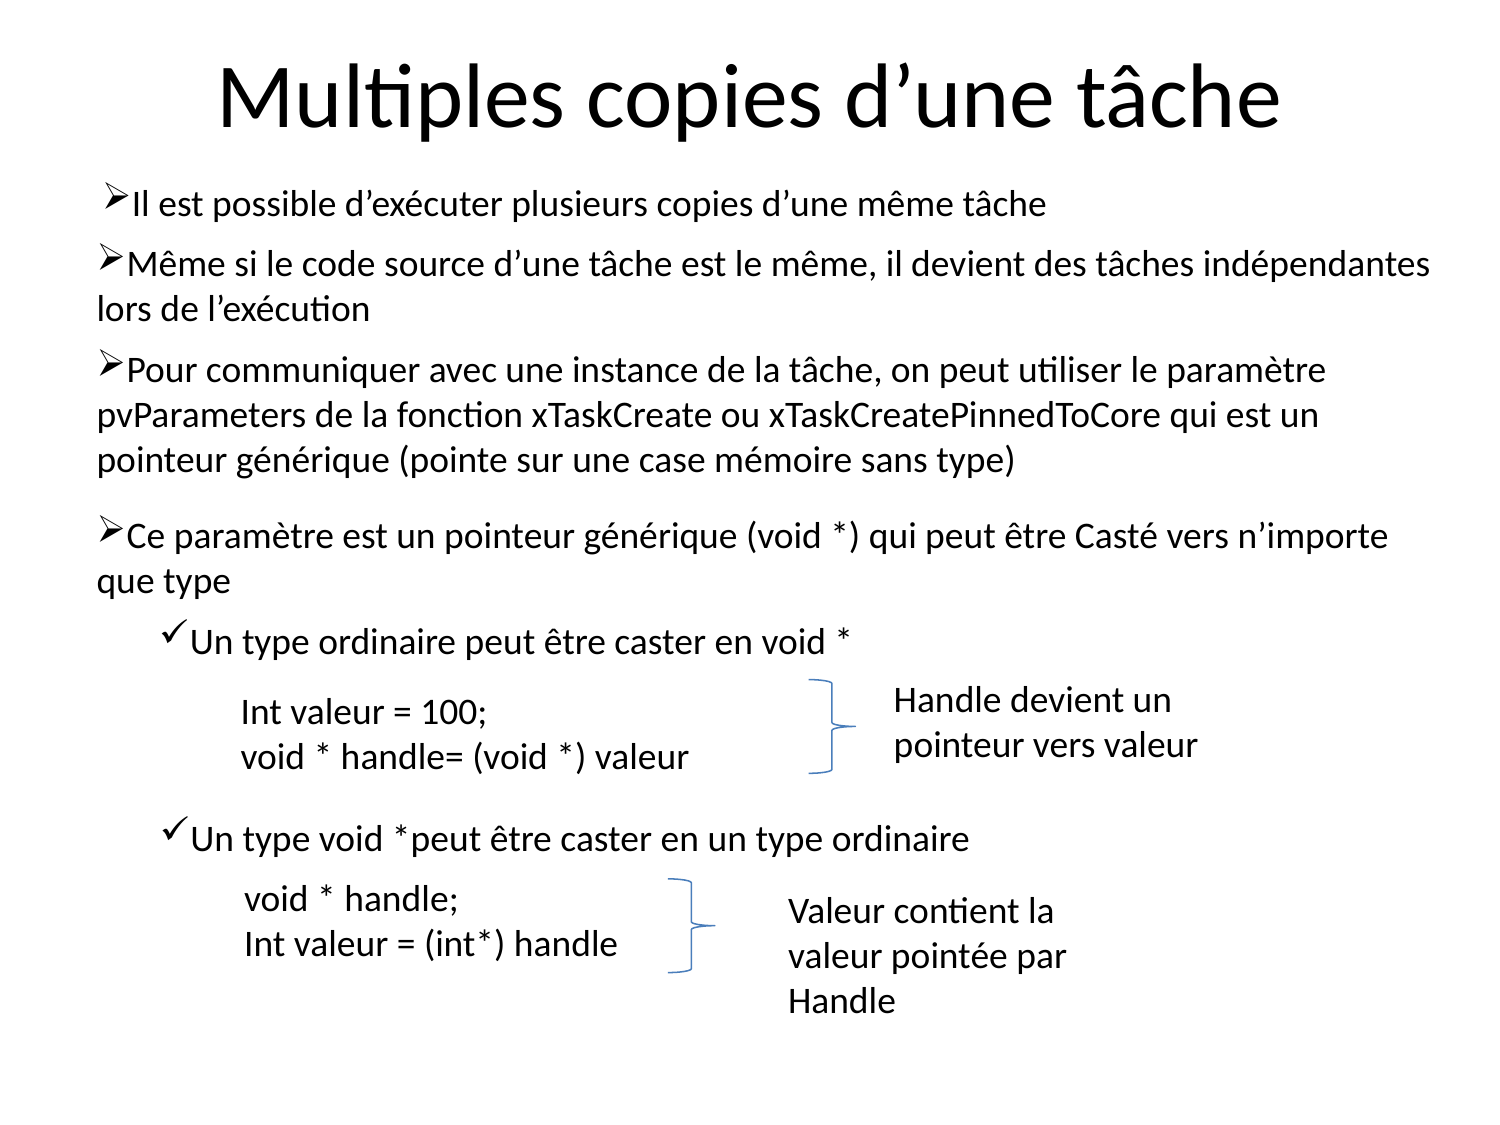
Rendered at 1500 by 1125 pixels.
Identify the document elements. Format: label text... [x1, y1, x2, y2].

title Multiples copies d’une tâche [75, 0, 1425, 185]
text_box void * handle; Int valeur = (int*) handle [229, 866, 692, 972]
text_box [808, 678, 857, 775]
text_box Il est possible d’exécuter plusieurs copies d’une même tâche [87, 171, 1064, 231]
text_box Pour communiquer avec une instance de la tâche, on peut utiliser le paramètre pvParameters de la fonction xTaskCreate ou xTaskCreatePinnedToCore qui est un pointeur générique (pointe sur une case mémoire sans type) [81, 338, 1418, 488]
text_box Valeur contient la valeur pointée par Handle [773, 878, 1172, 1029]
text_box Ce paramètre est un pointeur générique (void *) qui peut être Casté vers n’importe que type [81, 503, 1418, 608]
text_box Handle devient un pointeur vers valeur [878, 667, 1278, 773]
text_box Même si le code source d’une tâche est le même, il devient des tâches indépendantes lors de l’exécution [81, 231, 1459, 337]
text_box [667, 878, 716, 974]
text_box Un type void *peut être caster en un type ordinaire [144, 806, 986, 867]
text_box Int valeur = 100; void * handle= (void *) valeur [225, 679, 705, 785]
text_box Un type ordinaire peut être caster en void * [144, 609, 869, 670]
